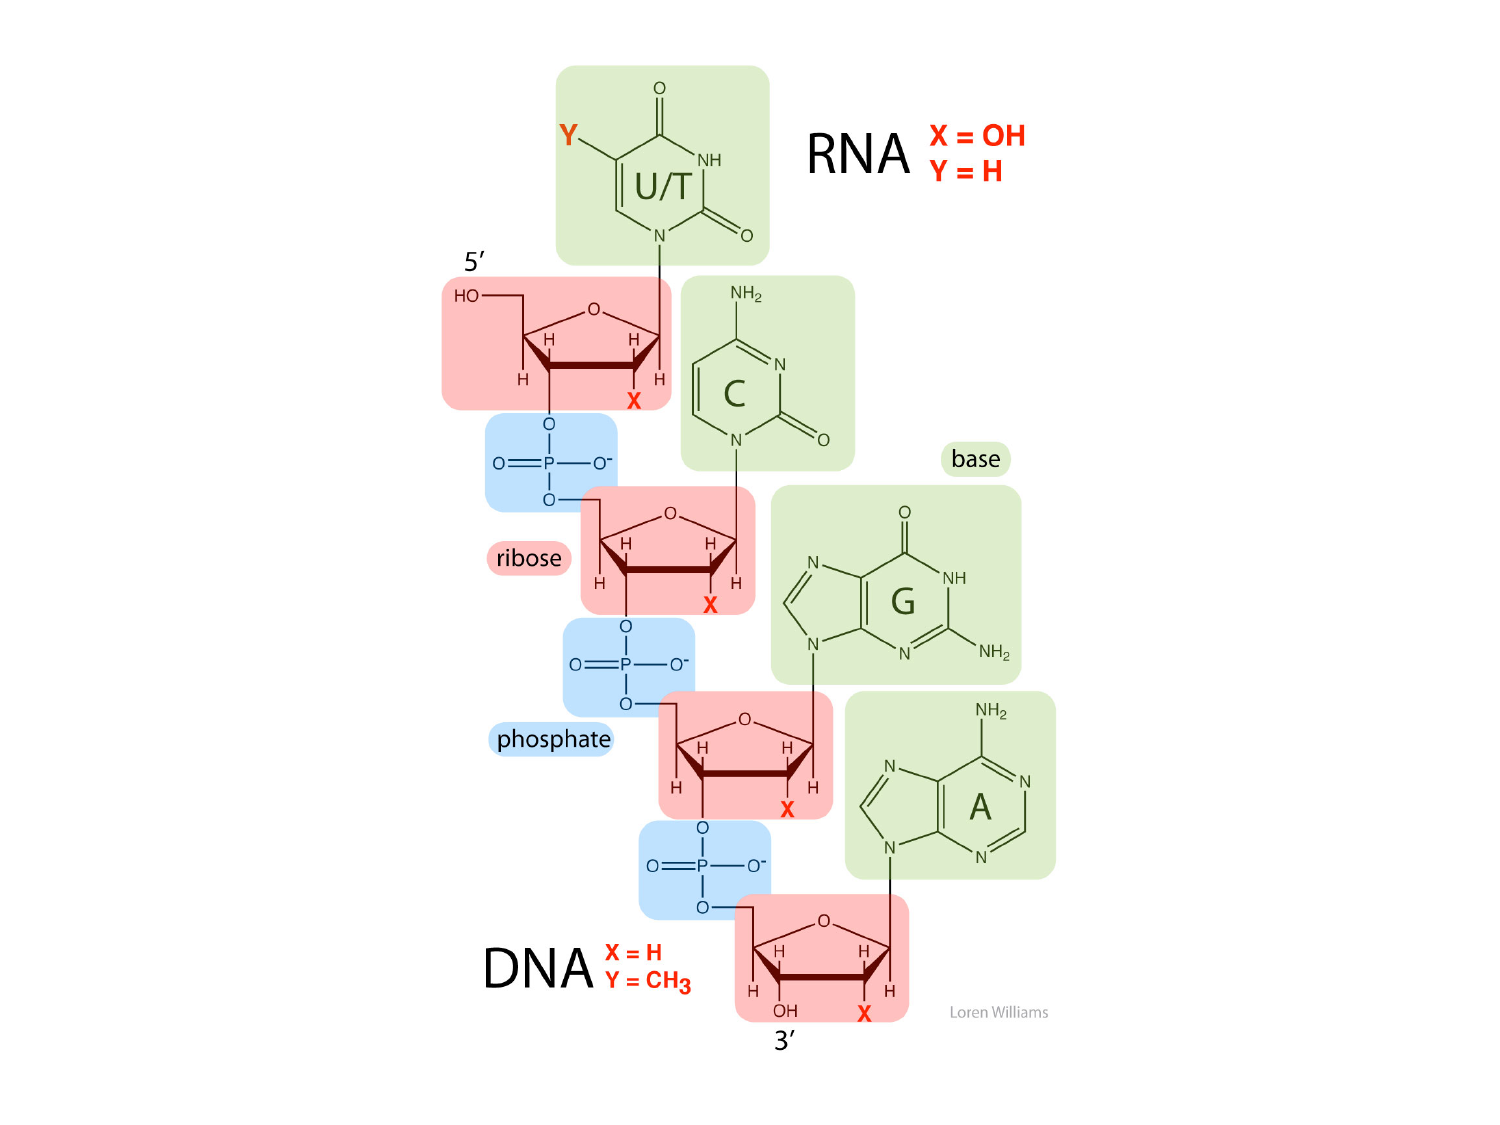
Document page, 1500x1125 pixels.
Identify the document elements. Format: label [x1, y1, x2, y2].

picture [424, 38, 1076, 1087]
